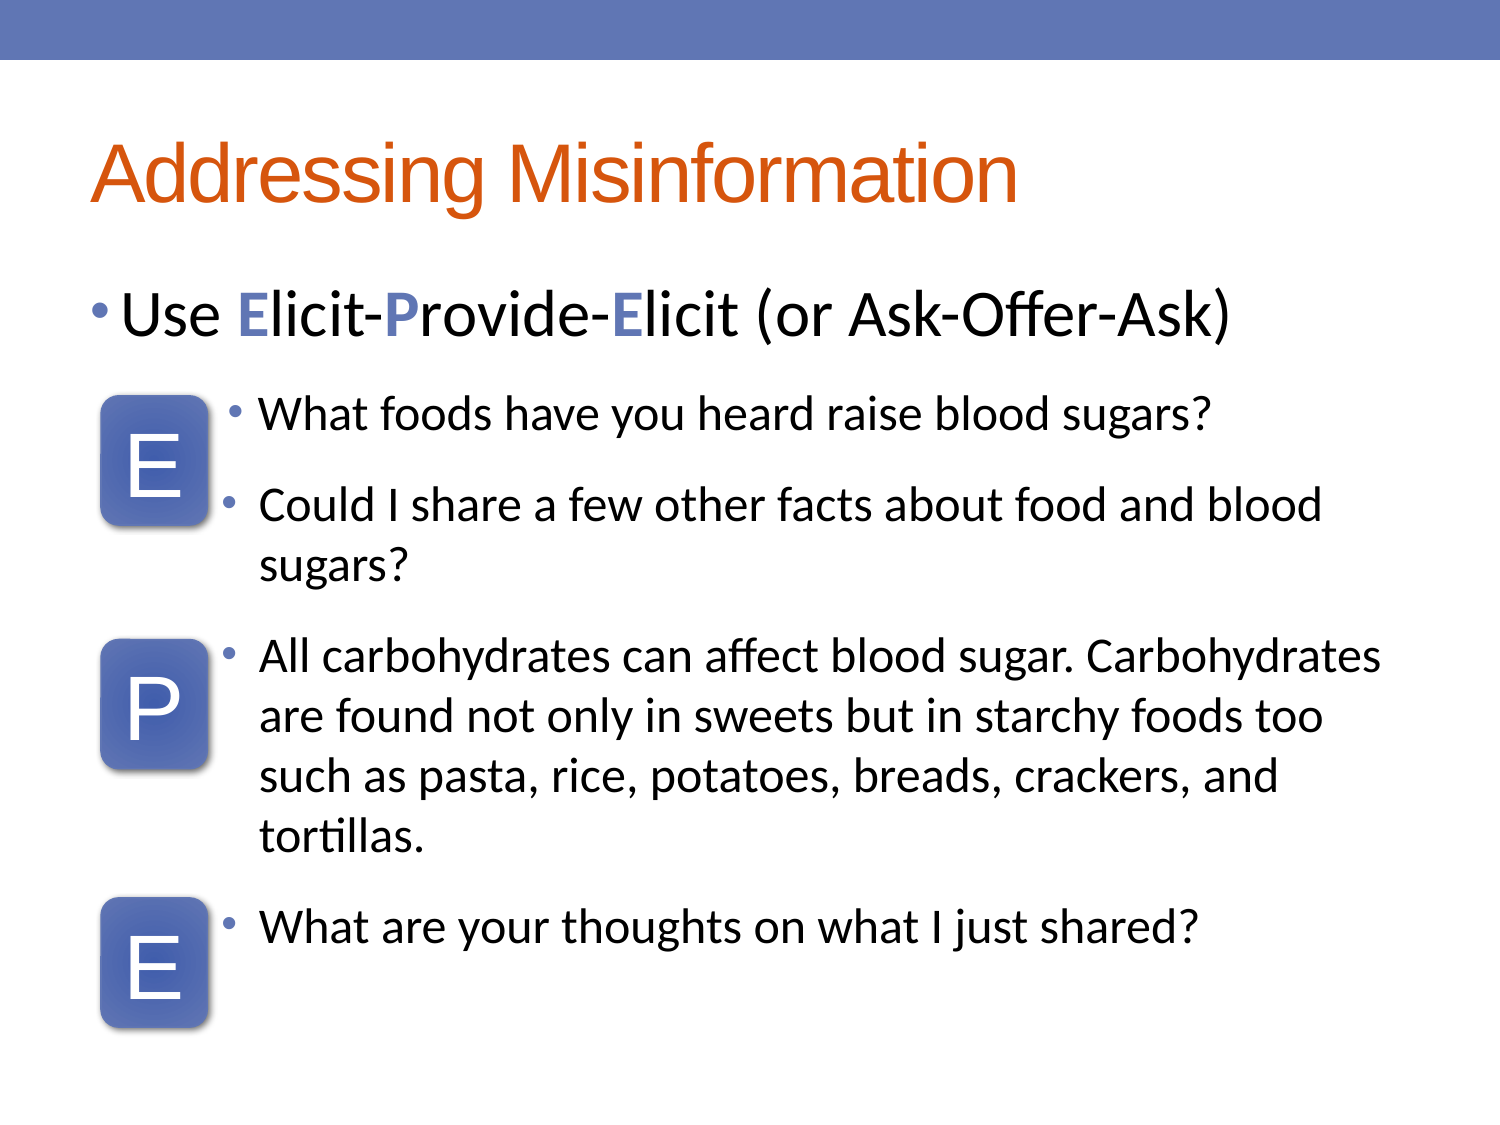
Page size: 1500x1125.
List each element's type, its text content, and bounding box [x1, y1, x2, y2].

title Addressing Misinformation [75, 87, 1425, 250]
text_box E [100, 897, 209, 1028]
list Use Elicit-Provide-Elicit (or Ask-Offer-Ask) What foods have you heard raise blood sugars? Could I share a few other facts about food and blood sugars? All carbohydrates can affect blood sugar. Carbohydrates are found not only in sweets but in starchy foods too such as pasta, rice, potatoes, breads, crackers, and tortillas. What are your thoughts on what I just shared? [75, 262, 1425, 1063]
text_box E [100, 395, 209, 526]
text_box P [100, 638, 209, 770]
